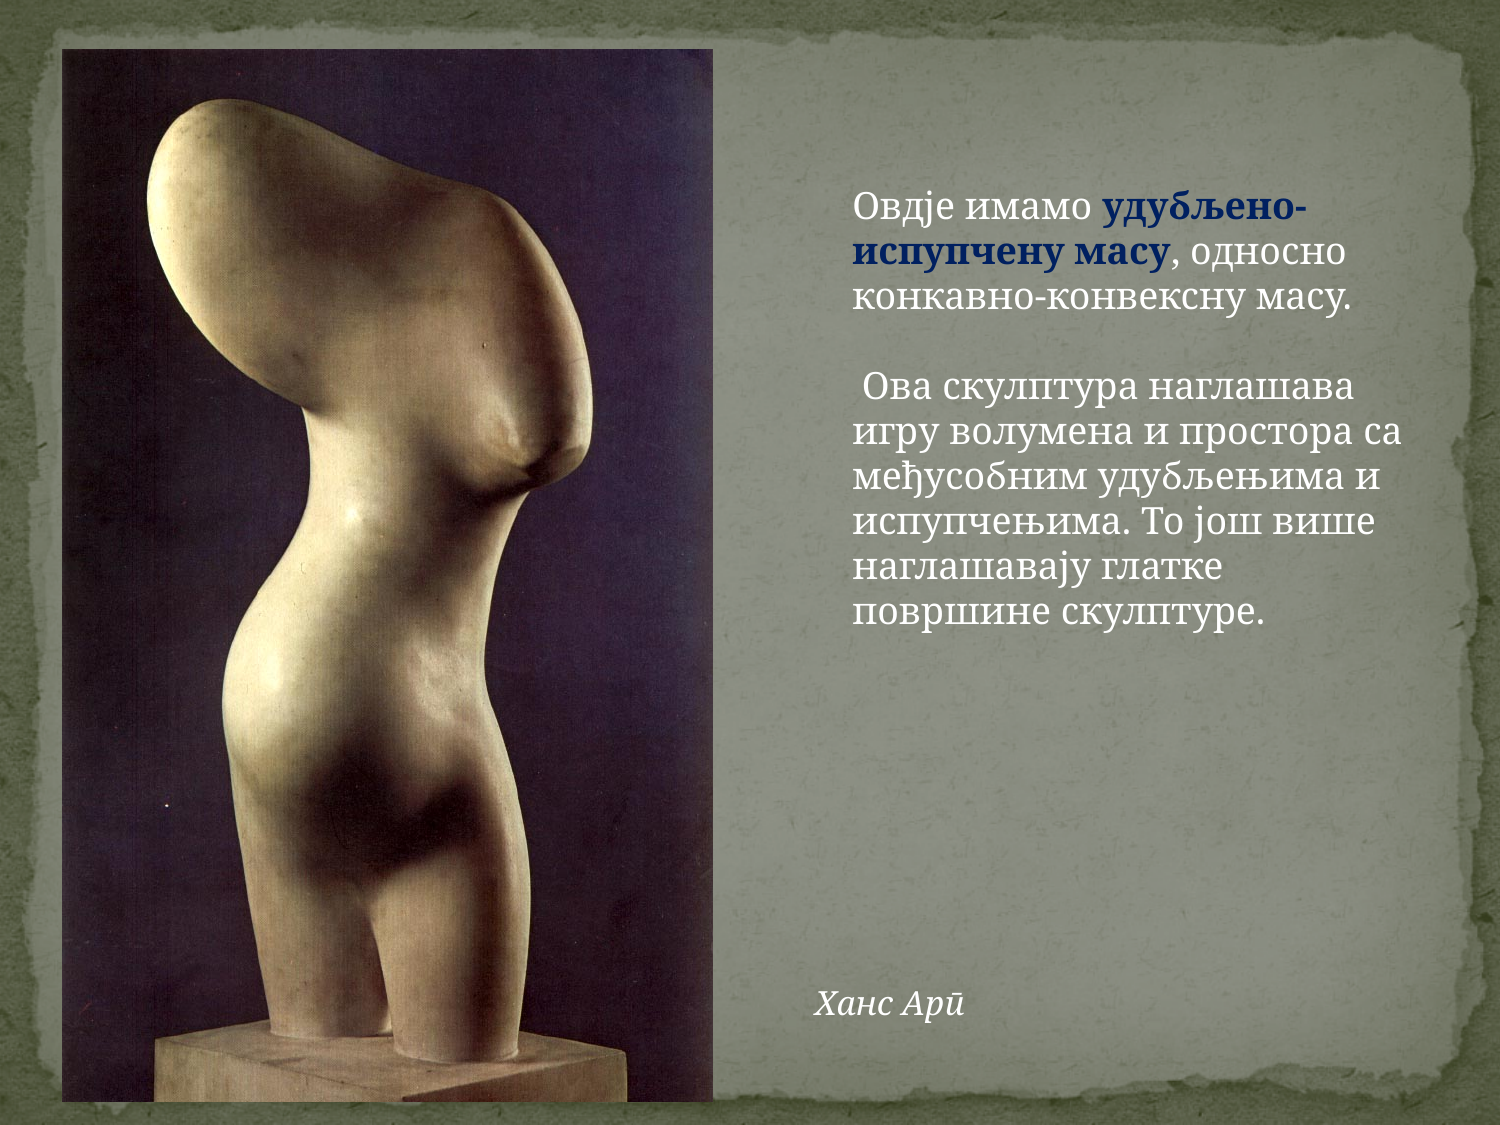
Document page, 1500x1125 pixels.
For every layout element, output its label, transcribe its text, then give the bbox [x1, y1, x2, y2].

picture [62, 49, 713, 1102]
text_box Овдје имамо удубљено-испупчену масу, односно конкавно-конвексну масу. Ова скулптура наглашава игру волумена и простора са међусобним удубљењима и испупчењима. То још више наглашавају глатке површине скулптуре. [837, 174, 1438, 640]
text_box Ханс Арп [800, 974, 1213, 1030]
